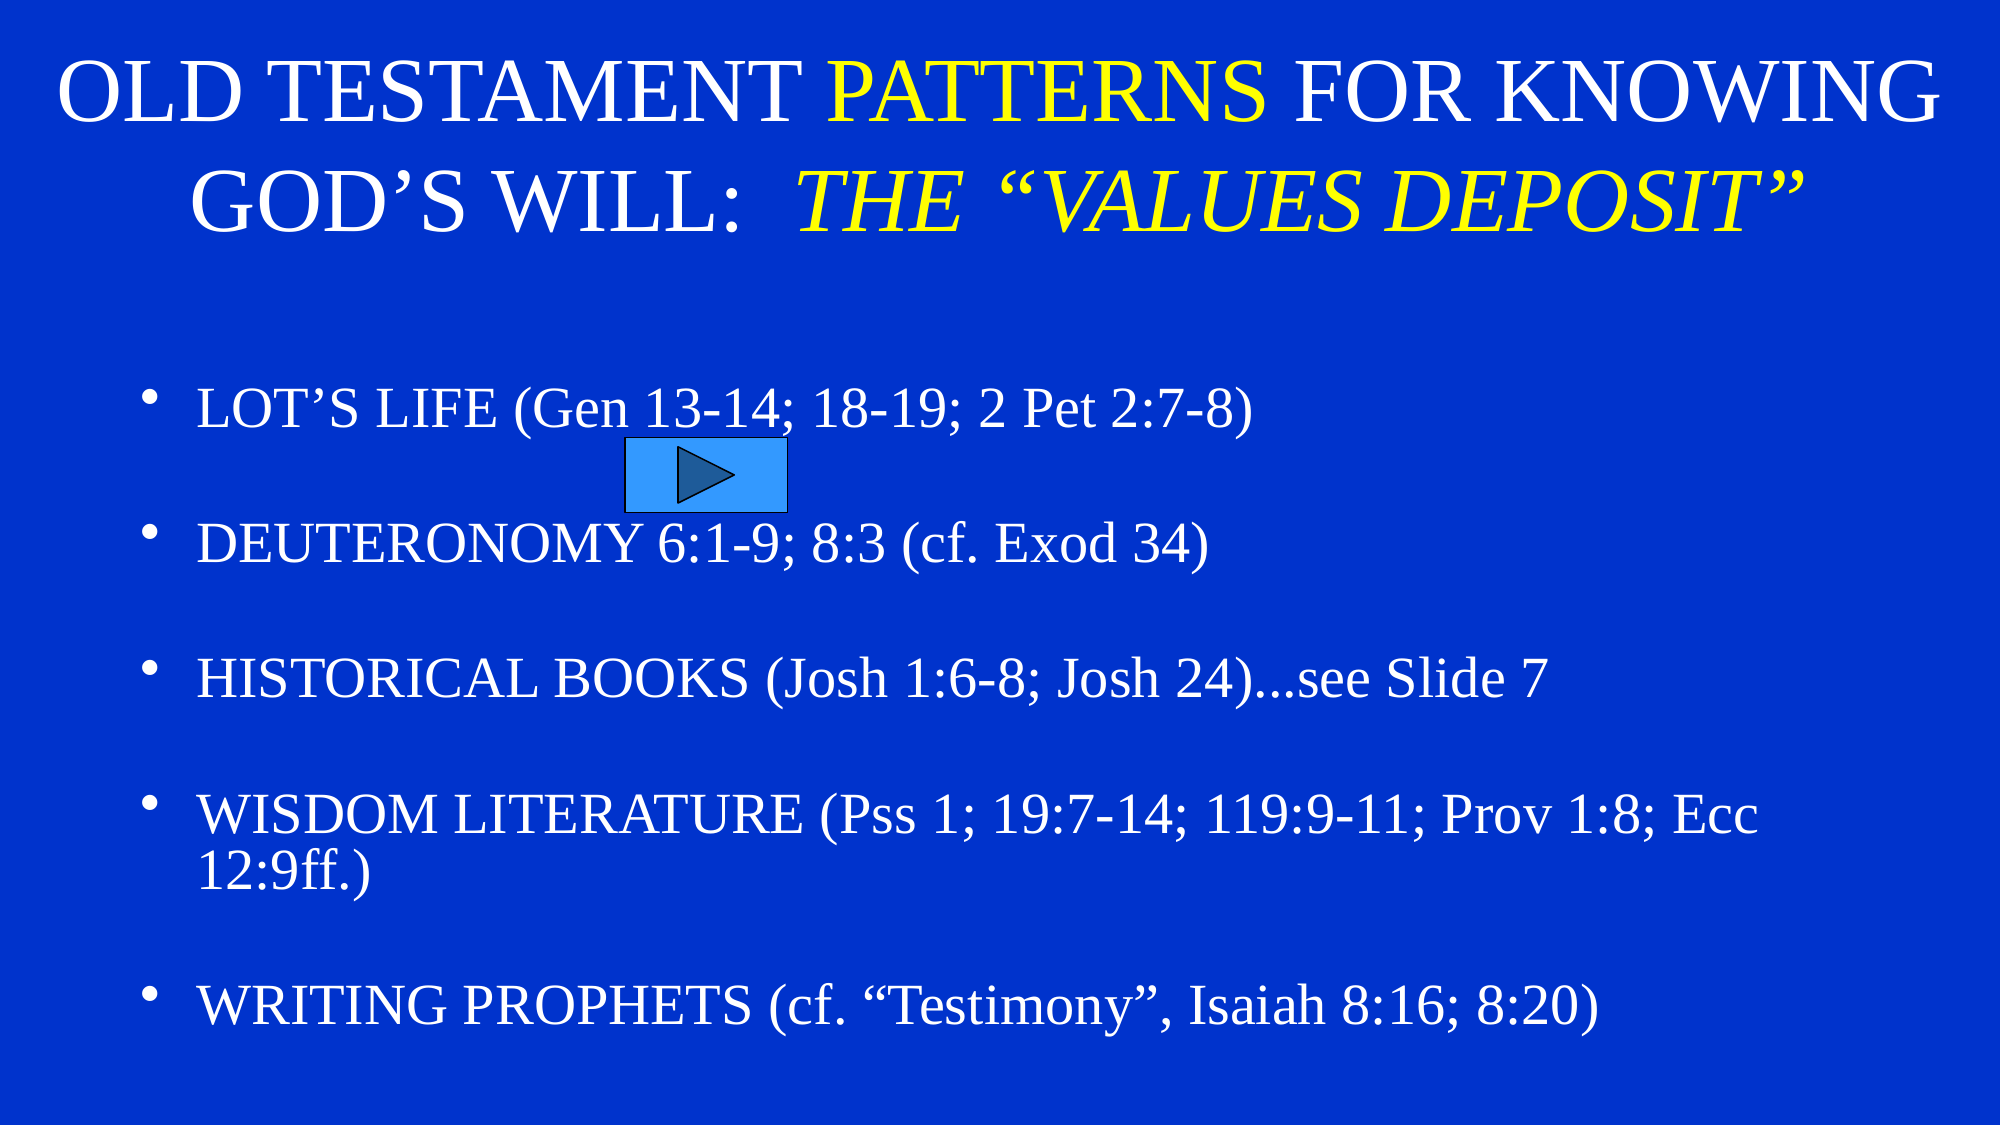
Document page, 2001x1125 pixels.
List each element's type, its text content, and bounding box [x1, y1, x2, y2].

text_box [624, 437, 788, 513]
list LOT’S LIFE (Gen 13-14; 18-19; 2 Pet 2:7-8) DEUTERONOMY 6:1-9; 8:3 (cf. Exod 34) HISTORICAL BOOKS (Josh 1:6-8; Josh 24)...see Slide 7 WISDOM LITERATURE (Pss 1; 19:7-14; 119:9-11; Prov 1:8; Ecc 12:9ff.) WRITING PROPHETS (cf. “Testimony”, Isaiah 8:16; 8:20) [125, 375, 1902, 1125]
title OLD TESTAMENT PATTERNS FOR KNOWING GOD’S WILL: THE “VALUES DEPOSIT” [0, 0, 2000, 281]
